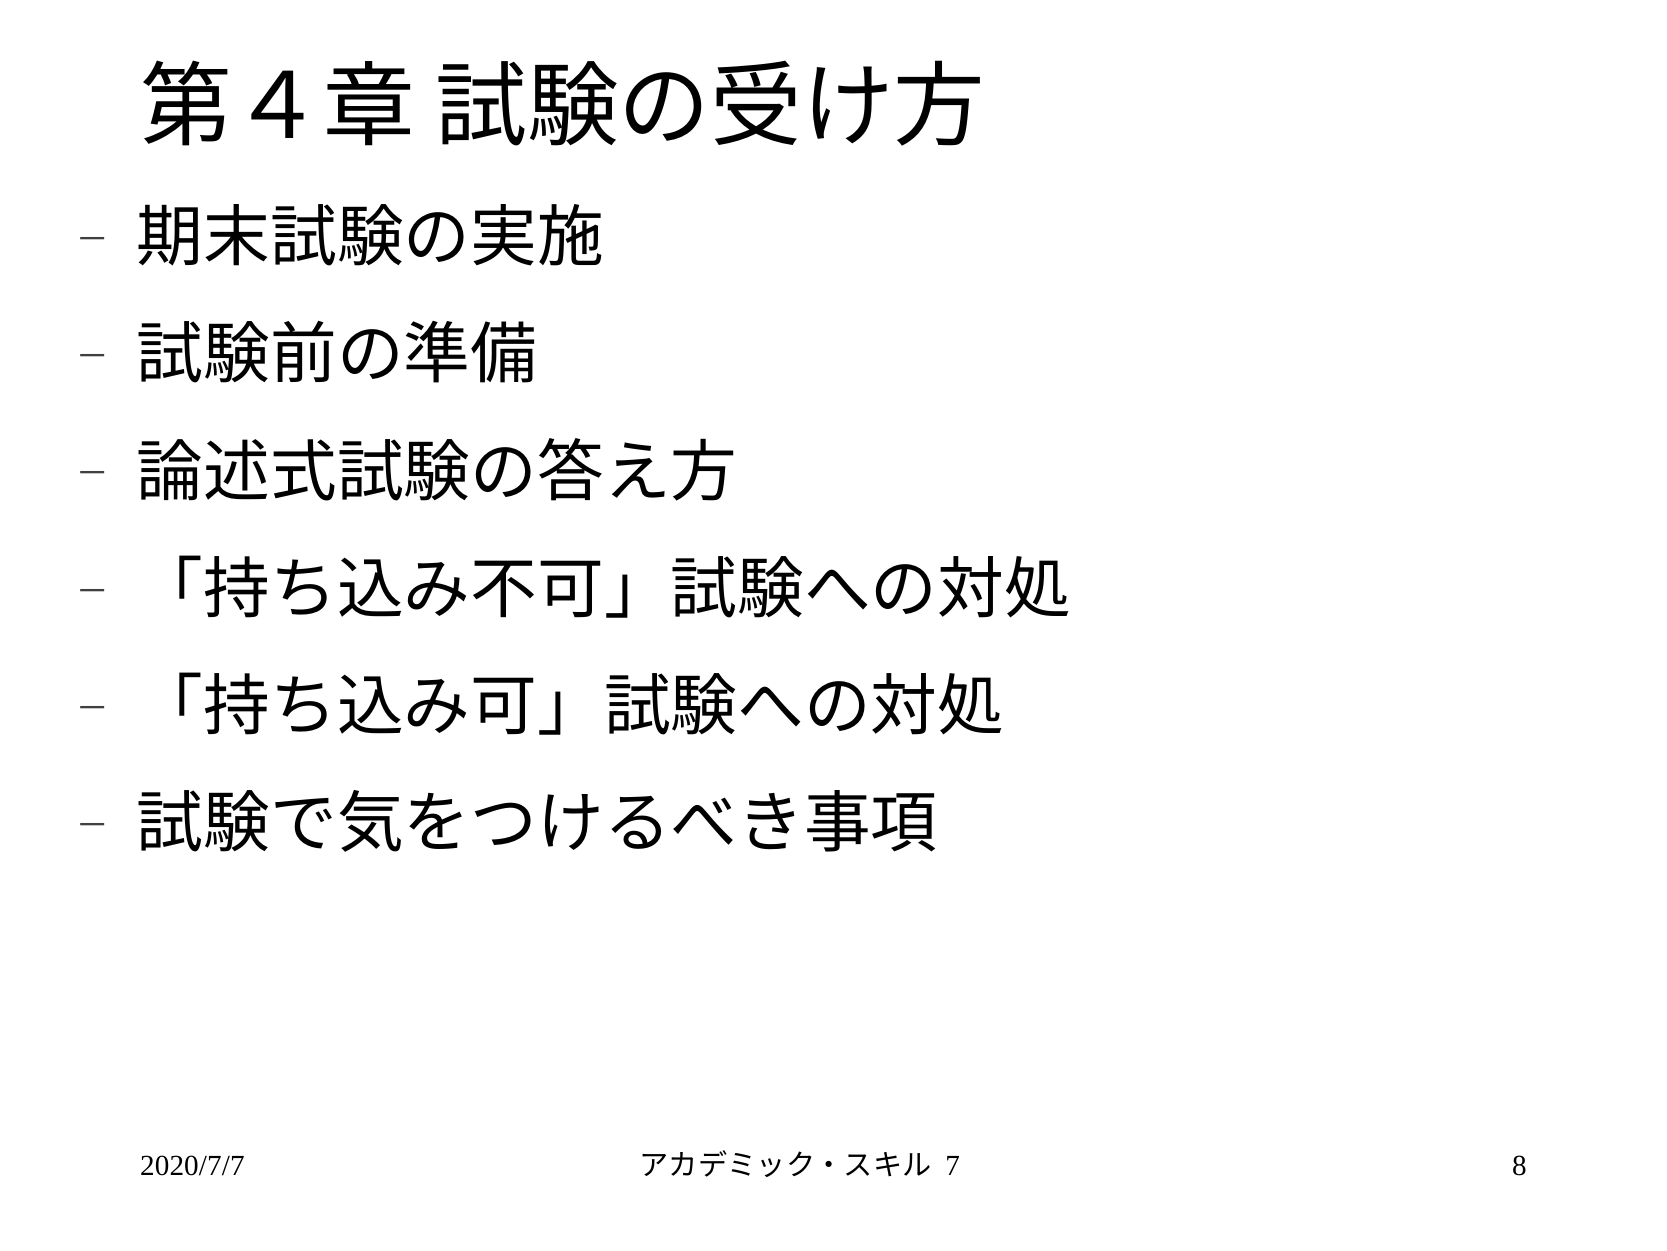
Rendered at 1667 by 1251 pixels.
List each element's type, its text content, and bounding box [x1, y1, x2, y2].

slide_number 8 [1194, 1138, 1543, 1223]
footer アカデミック・スキル 7 [372, 1138, 1194, 1223]
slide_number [124, 1138, 372, 1223]
title 第４章 試験の受け方 [125, 0, 1478, 162]
list 期末試験の実施 試験前の準備 論述式試験の答え方 「持ち込み不可」試験への対処 「持ち込み可」試験への対処 試験で気をつけるべき事項 [65, 162, 1643, 1137]
